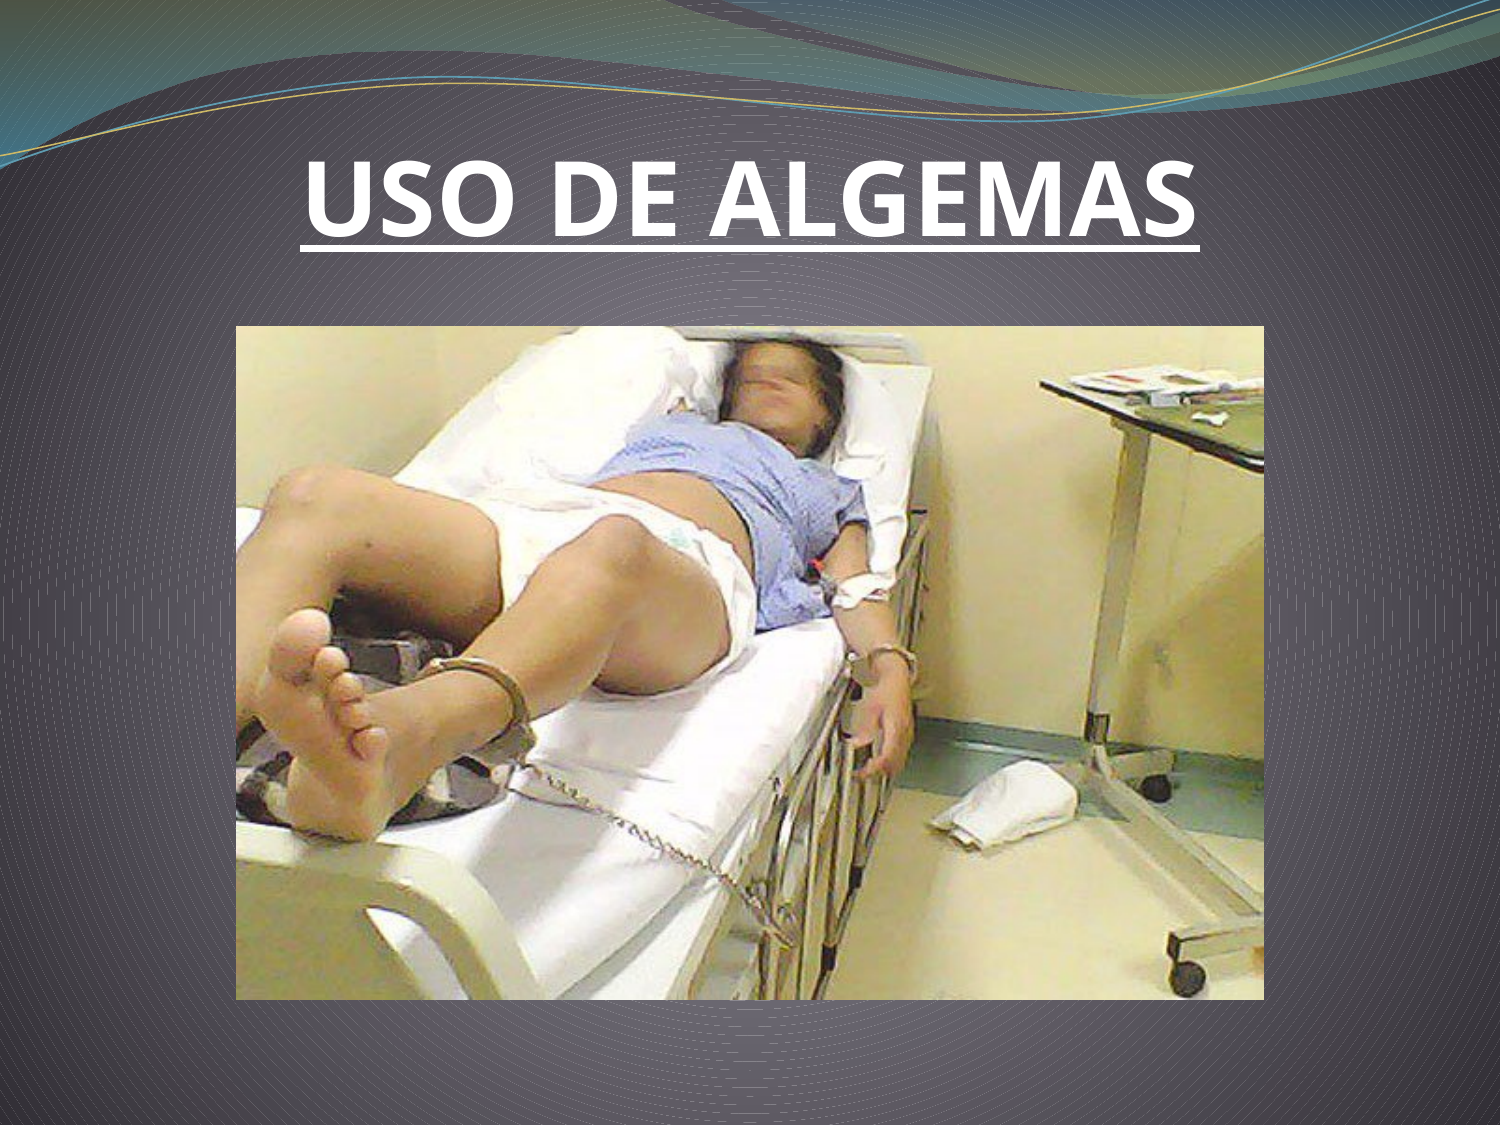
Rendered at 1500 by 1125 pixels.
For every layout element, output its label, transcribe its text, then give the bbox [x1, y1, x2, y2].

picture [235, 326, 1264, 1000]
text_box USO DE ALGEMAS [0, 125, 1500, 258]
